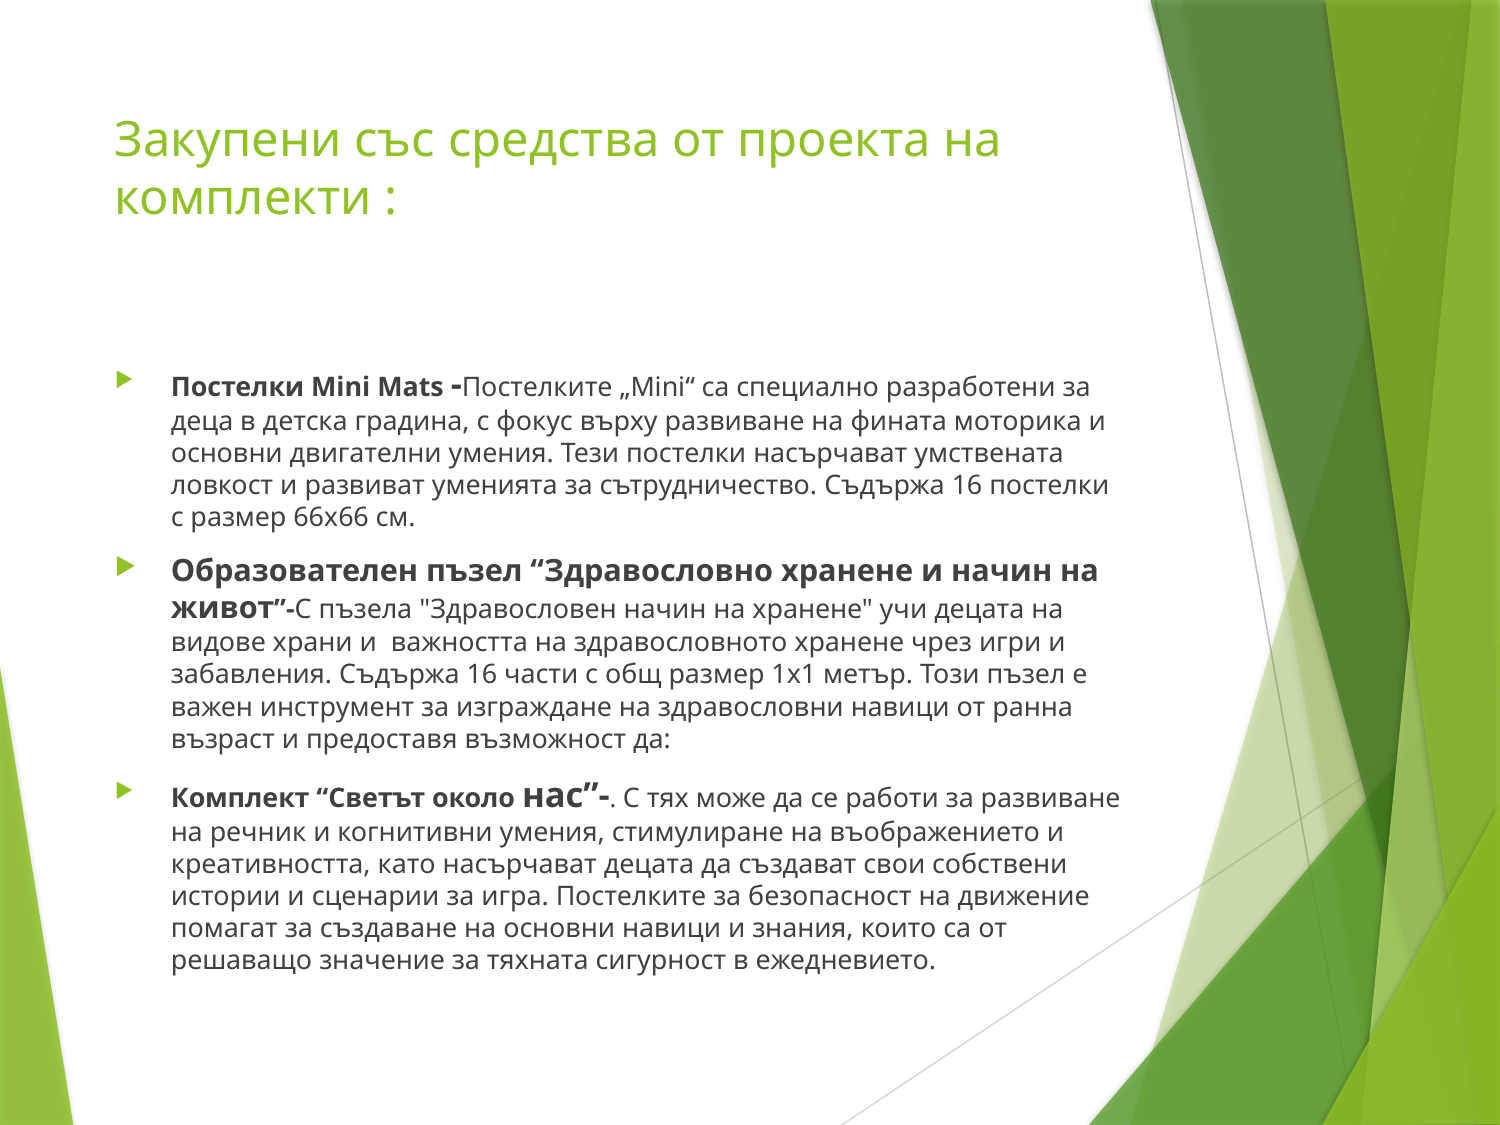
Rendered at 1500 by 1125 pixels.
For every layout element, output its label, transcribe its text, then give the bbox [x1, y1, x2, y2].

title Закупени със средства от проекта на комплекти : [99, 99, 1270, 291]
list Постелки Mini Mats -Постелките „Mini“ са специално разработени за деца в детска градина, с фокус върху развиване на фината моторика и основни двигателни умения. Тези постелки насърчават умствената ловкост и развиват уменията за сътрудничество. Съдържа 16 постелки с размер 66х66 см. Образователен пъзел “Здравословно хранене и начин на живот”-С пъзела "Здравословен начин на хранене" учи децата на видове храни и важността на здравословното хранене чрез игри и забавления. Съдържа 16 части с общ размер 1х1 метър. Този пъзел е важен инструмент за изграждане на здравословни навици от ранна възраст и предоставя възможност да: Комплект “Светът около нас”-. С тях може да се работи за развиване на речник и когнитивни умения, стимулиране на въображението и креативността, като насърчават децата да създават свои собствени истории и сценарии за игра. Постелките за безопасност на движение помагат за създаване на основни навици и знания, които са от решаващо значение за тяхната сигурност в ежедневието. [99, 354, 1142, 992]
